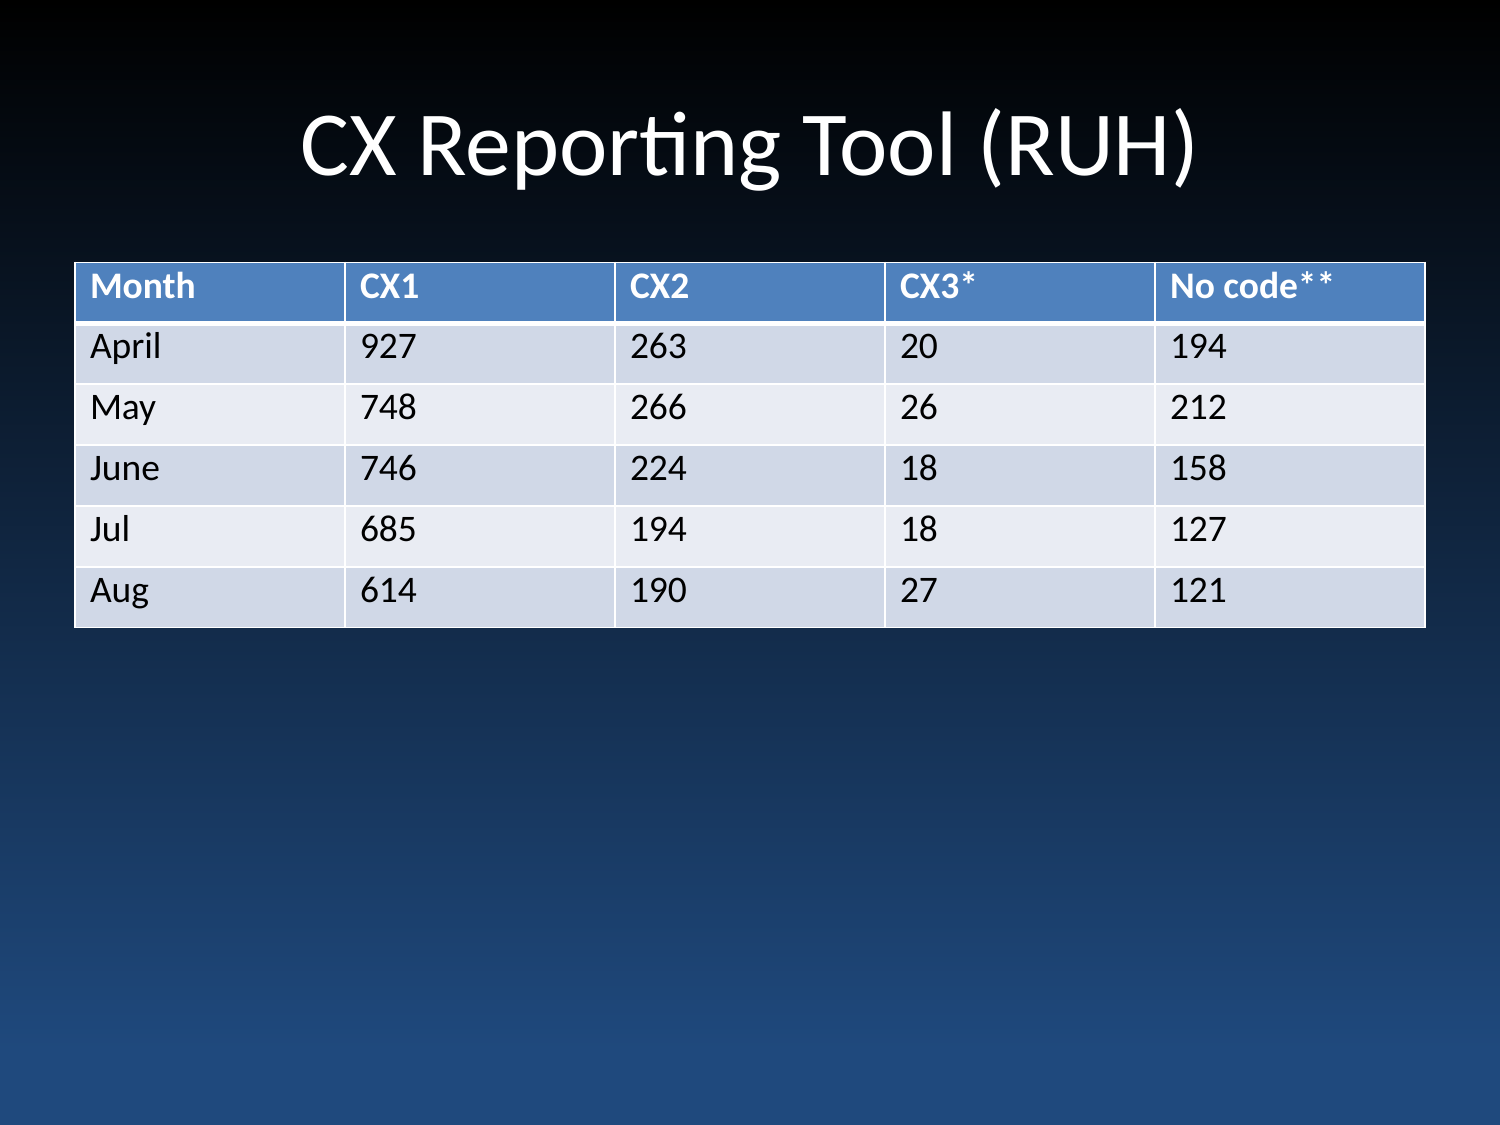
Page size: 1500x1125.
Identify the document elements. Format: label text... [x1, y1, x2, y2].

table_cell 158 [1156, 446, 1424, 505]
table_cell 685 [346, 507, 614, 566]
table_cell 121 [1156, 568, 1424, 627]
table_cell 748 [346, 385, 614, 444]
table_cell 224 [616, 446, 884, 505]
table_cell Jul [76, 507, 344, 566]
table_cell 18 [886, 507, 1154, 566]
table_cell 194 [1156, 326, 1424, 383]
table_header CX1 [346, 263, 614, 321]
table_cell 746 [346, 446, 614, 505]
table_cell June [76, 446, 344, 505]
table_header CX2 [616, 263, 884, 321]
table_cell 212 [1156, 385, 1424, 444]
text_box CX Reporting Tool (RUH) [75, 45, 1425, 233]
table_header No code** [1156, 263, 1424, 321]
table_cell Aug [76, 568, 344, 627]
table_cell 127 [1156, 507, 1424, 566]
table_cell 20 [886, 326, 1154, 383]
table_cell 194 [616, 507, 884, 566]
table_cell 266 [616, 385, 884, 444]
table_cell 190 [616, 568, 884, 627]
table_header Month [76, 263, 344, 321]
table_cell 26 [886, 385, 1154, 444]
table_header CX3* [886, 263, 1154, 321]
table_cell May [76, 385, 344, 444]
table_cell April [76, 326, 344, 383]
table_cell 614 [346, 568, 614, 627]
table_cell 263 [616, 326, 884, 383]
table_cell 18 [886, 446, 1154, 505]
table_cell 927 [346, 326, 614, 383]
table_cell 27 [886, 568, 1154, 627]
